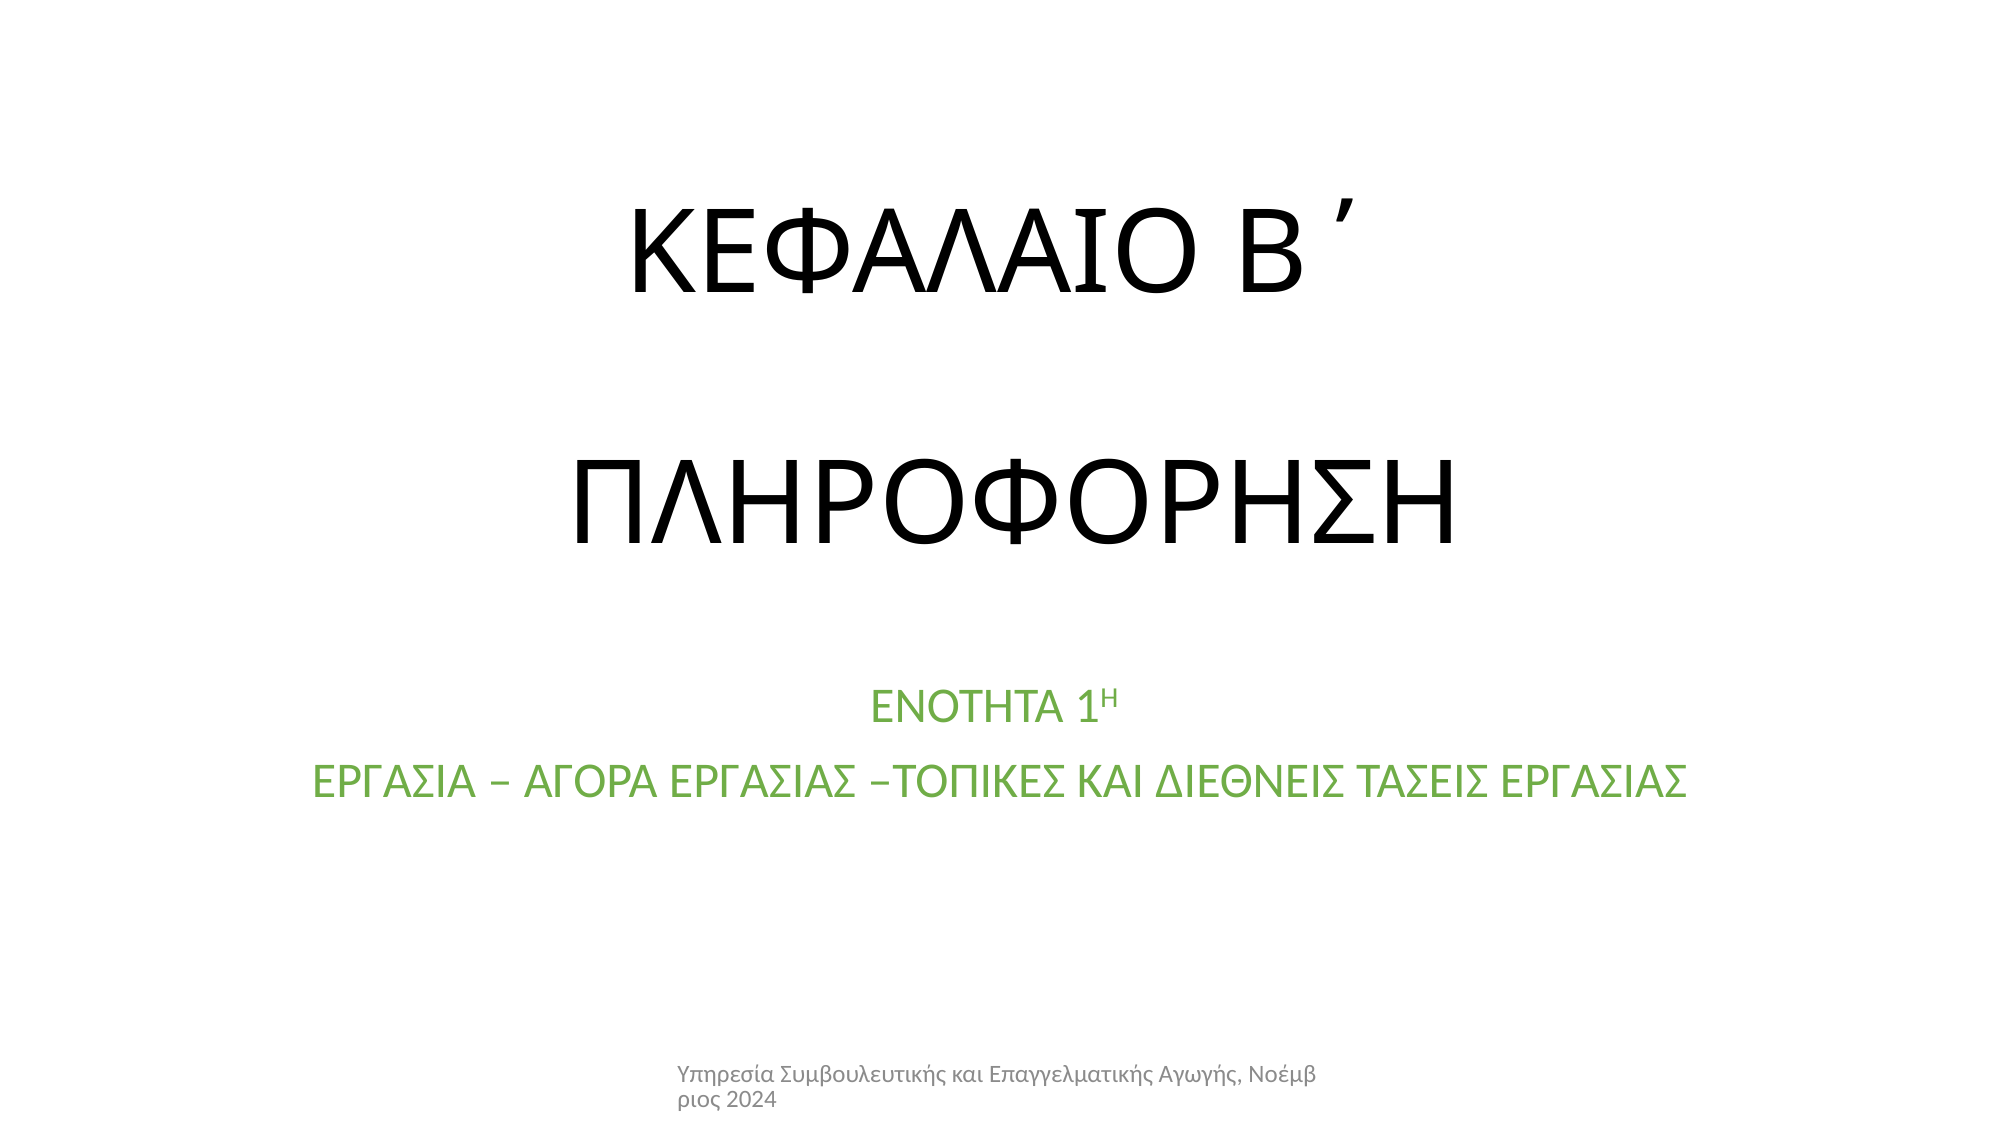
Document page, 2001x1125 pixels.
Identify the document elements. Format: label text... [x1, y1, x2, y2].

title ΚΕΦΑΛΑΙΟ Β΄ ΠΛΗΡΟΦΟΡΗΣΗ [249, 184, 1750, 576]
subtitle ΕΝΟΤΗΤΑ 1Η ΕΡΓΑΣΙΑ – ΑΓΟΡΑ ΕΡΓΑΣΙΑΣ –ΤΟΠΙΚΕΣ ΚΑΙ ΔΙΕΘΝΕΙΣ ΤΑΣΕΙΣ ΕΡΓΑΣΙΑΣ [249, 590, 1750, 863]
footer Υπηρεσία Συμβουλευτικής και Επαγγελματικής Αγωγής, Νοέμβριος 2024 [662, 1042, 1338, 1103]
